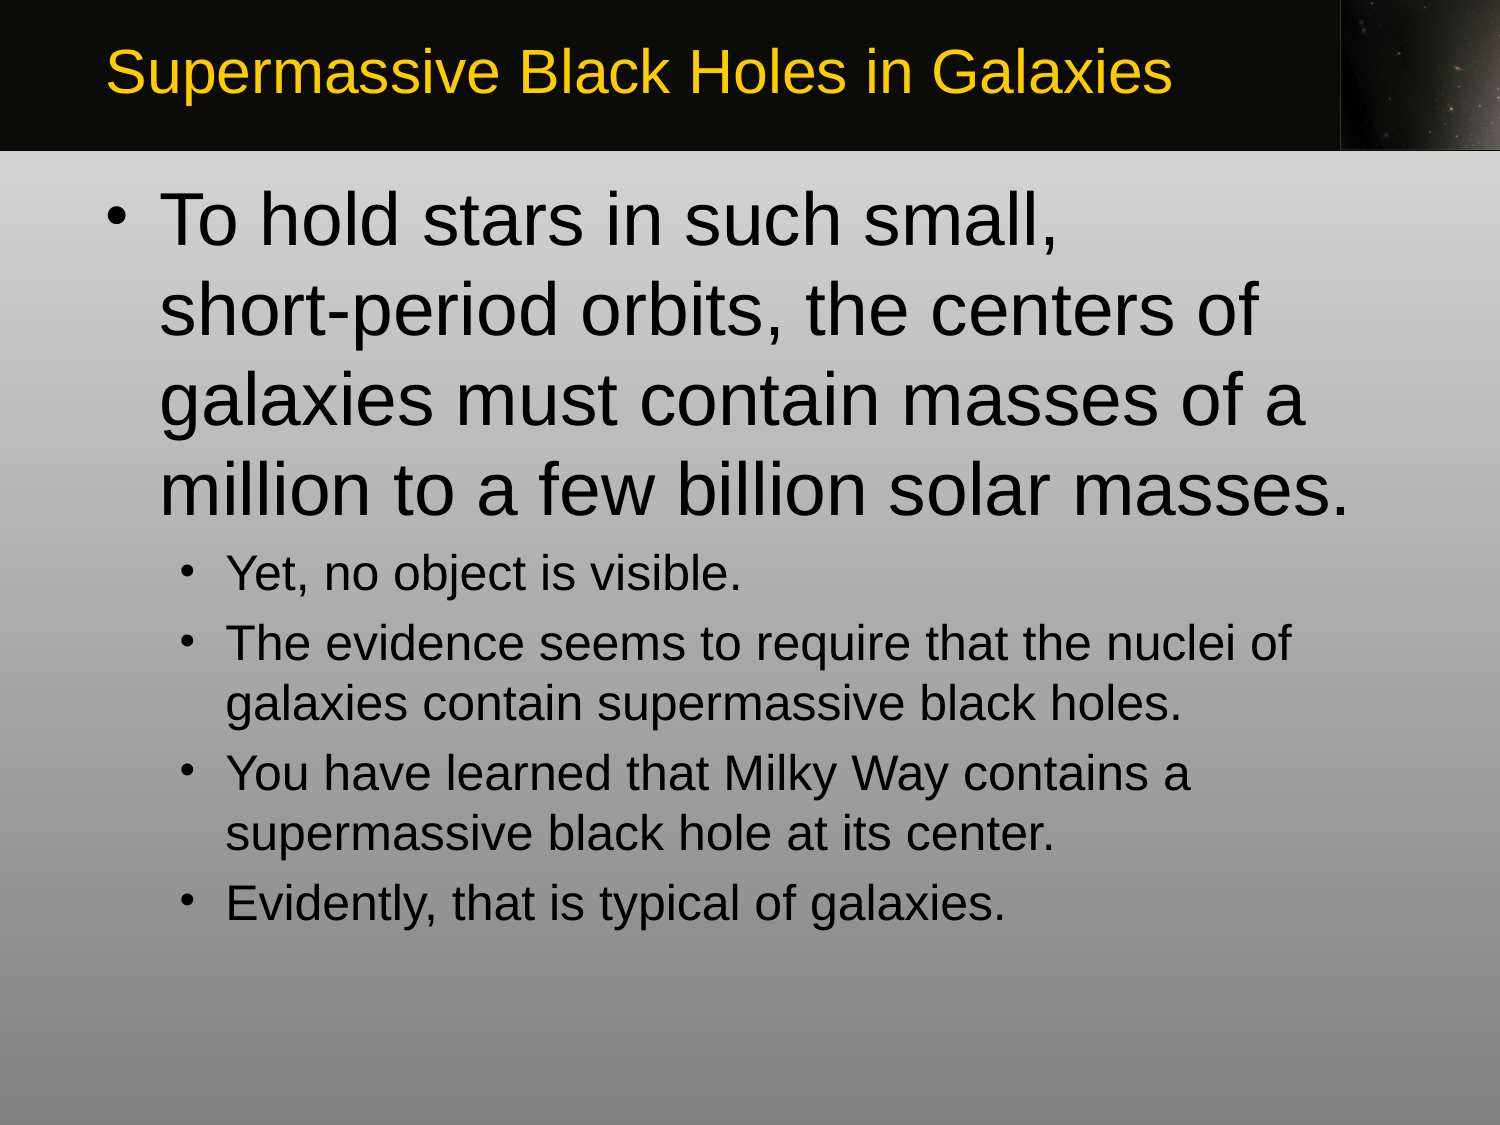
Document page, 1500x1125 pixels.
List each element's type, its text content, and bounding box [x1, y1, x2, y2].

text_box Supermassive Black Holes in Galaxies [90, 12, 1350, 138]
list To hold stars in such small, short-period orbits, the centers of galaxies must contain masses of a million to a few billion solar masses. Yet, no object is visible. The evidence seems to require that the nuclei of galaxies contain supermassive black holes. You have learned that Milky Way contains a supermassive black hole at its center. Evidently, that is typical of galaxies. [88, 162, 1458, 1125]
picture [1341, 0, 1500, 149]
